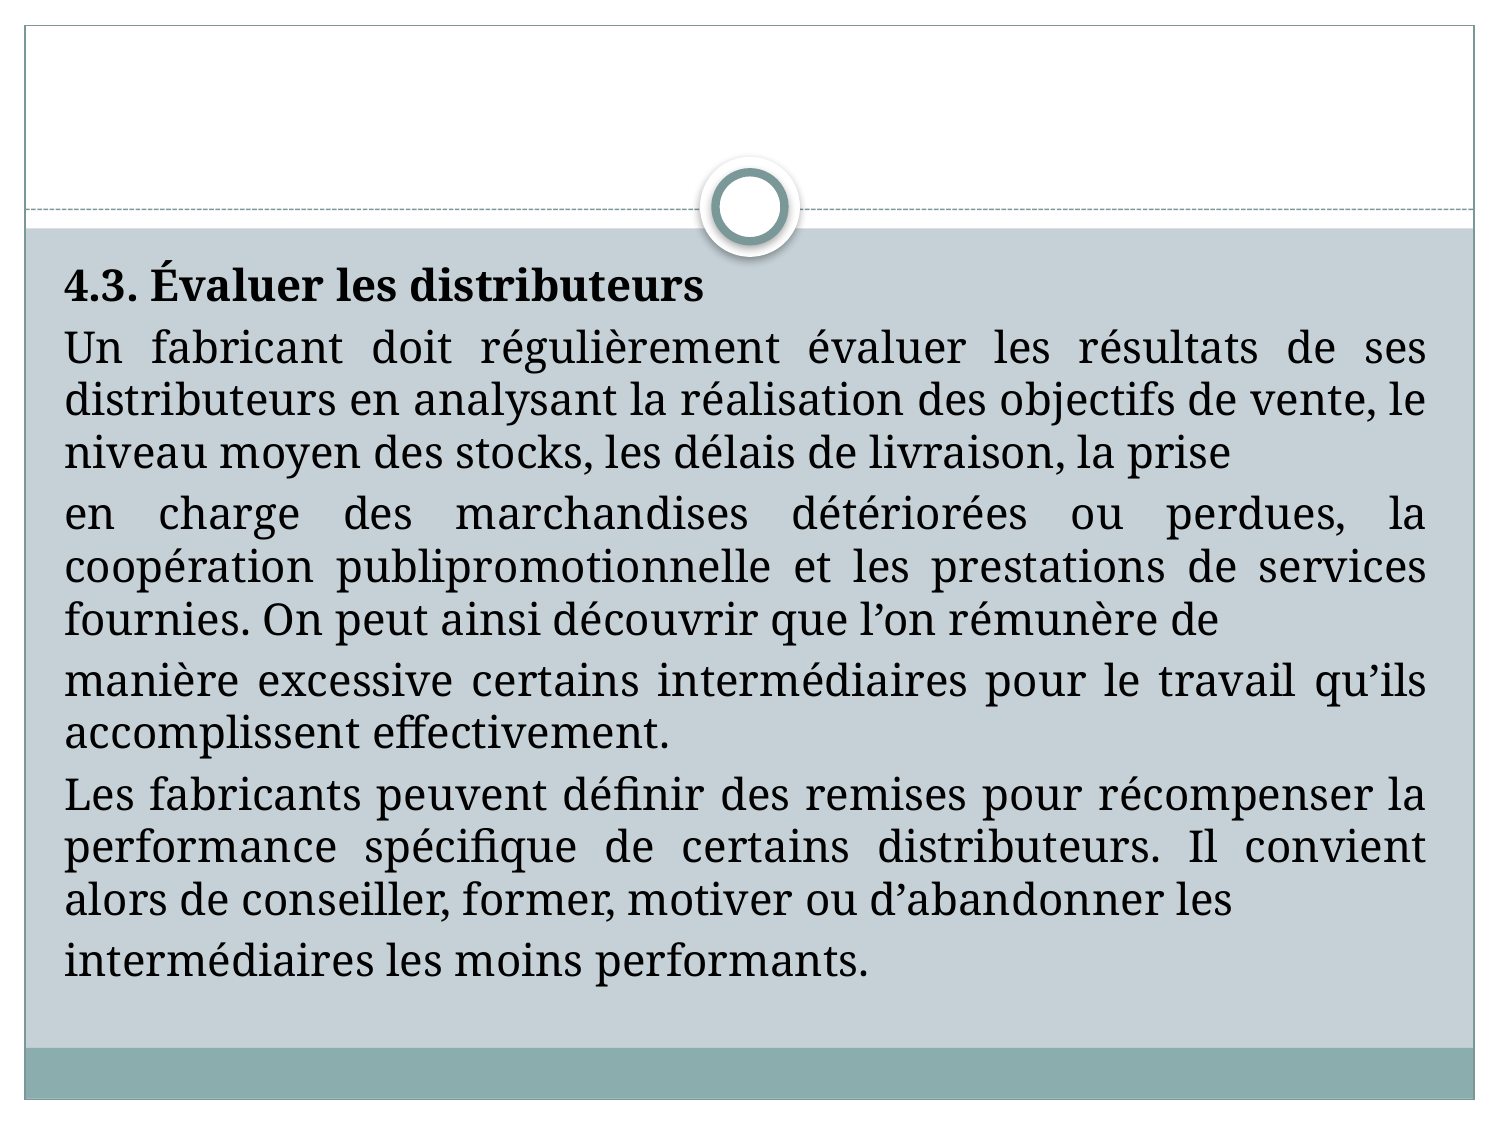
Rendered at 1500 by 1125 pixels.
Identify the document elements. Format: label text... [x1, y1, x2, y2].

list 4.3. Évaluer les distributeurs Un fabricant doit régulièrement évaluer les résultats de ses distributeurs en analysant la réalisation des objectifs de vente, le niveau moyen des stocks, les délais de livraison, la prise en charge des marchandises détériorées ou perdues, la coopération publipromotionnelle et les prestations de services fournies. On peut ainsi découvrir que l’on rémunère de manière excessive certains intermédiaires pour le travail qu’ils accomplissent effectivement. Les fabricants peuvent définir des remises pour récompenser la performance spécifique de certains distributeurs. Il convient alors de conseiller, former, motiver ou d’abandonner les intermédiaires les moins performants. [49, 250, 1445, 1001]
